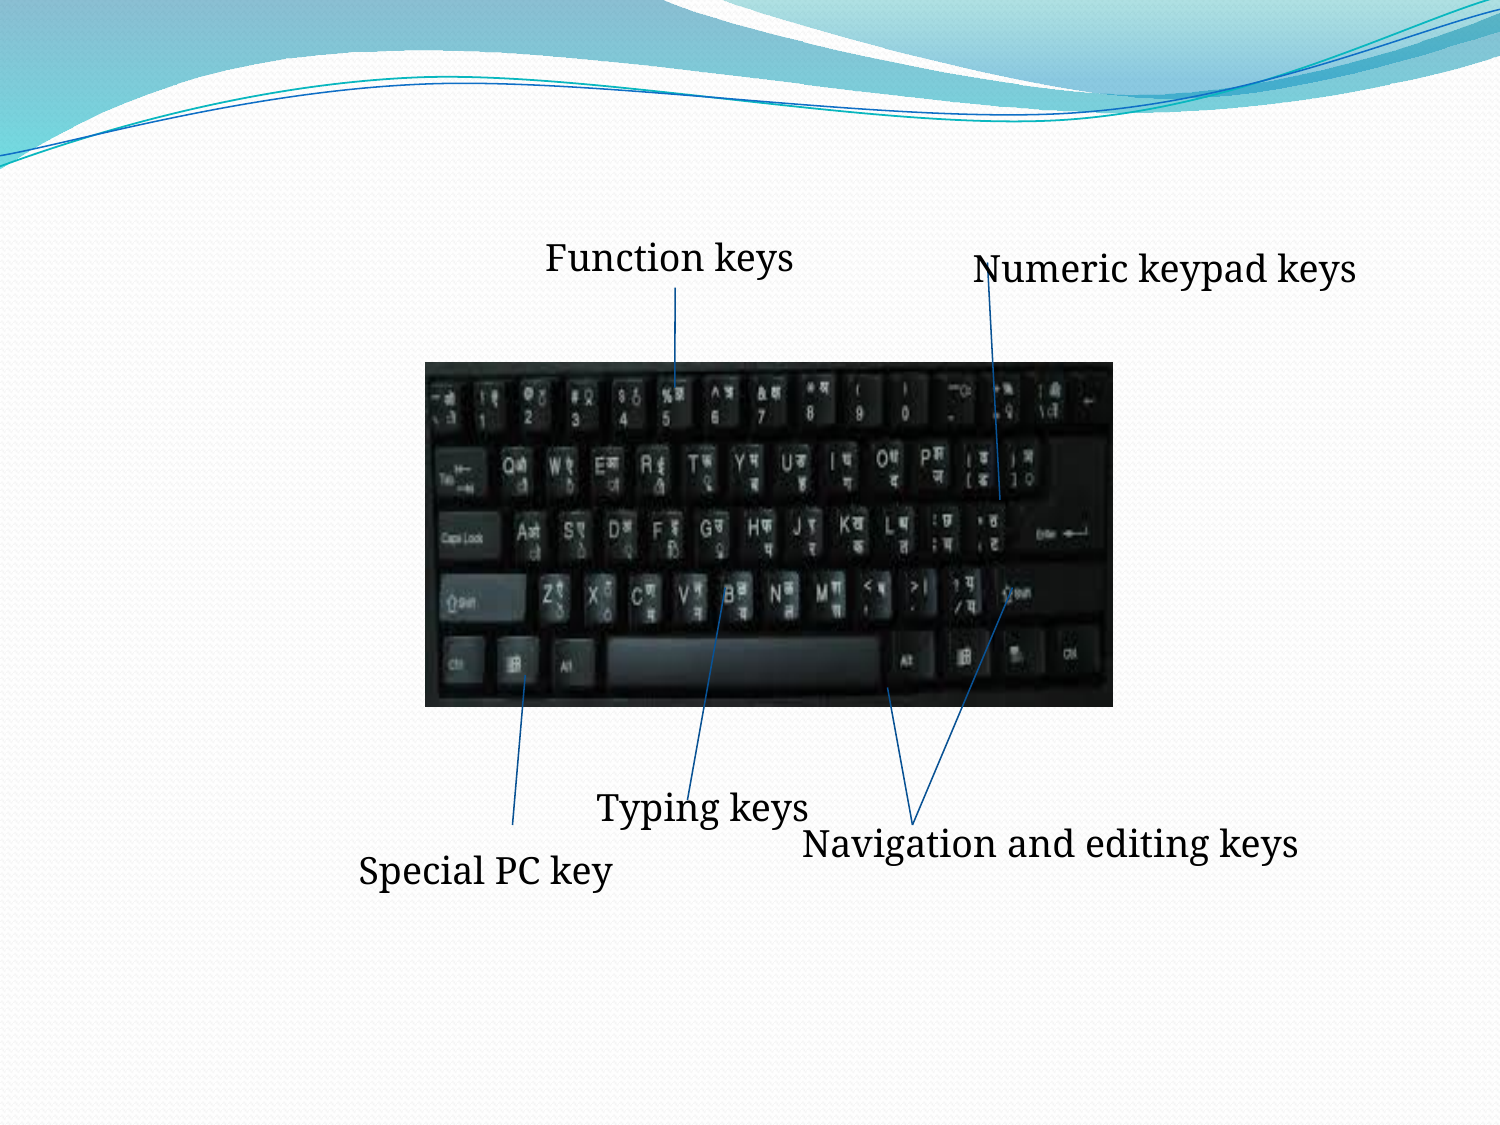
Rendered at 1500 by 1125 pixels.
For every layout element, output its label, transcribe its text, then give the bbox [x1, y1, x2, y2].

text_box Navigation and editing keys [787, 812, 1315, 873]
text_box Special PC key [343, 839, 628, 900]
text_box Function keys [530, 226, 810, 261]
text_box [424, 262, 1113, 826]
text_box Numeric keypad keys [957, 237, 1372, 298]
